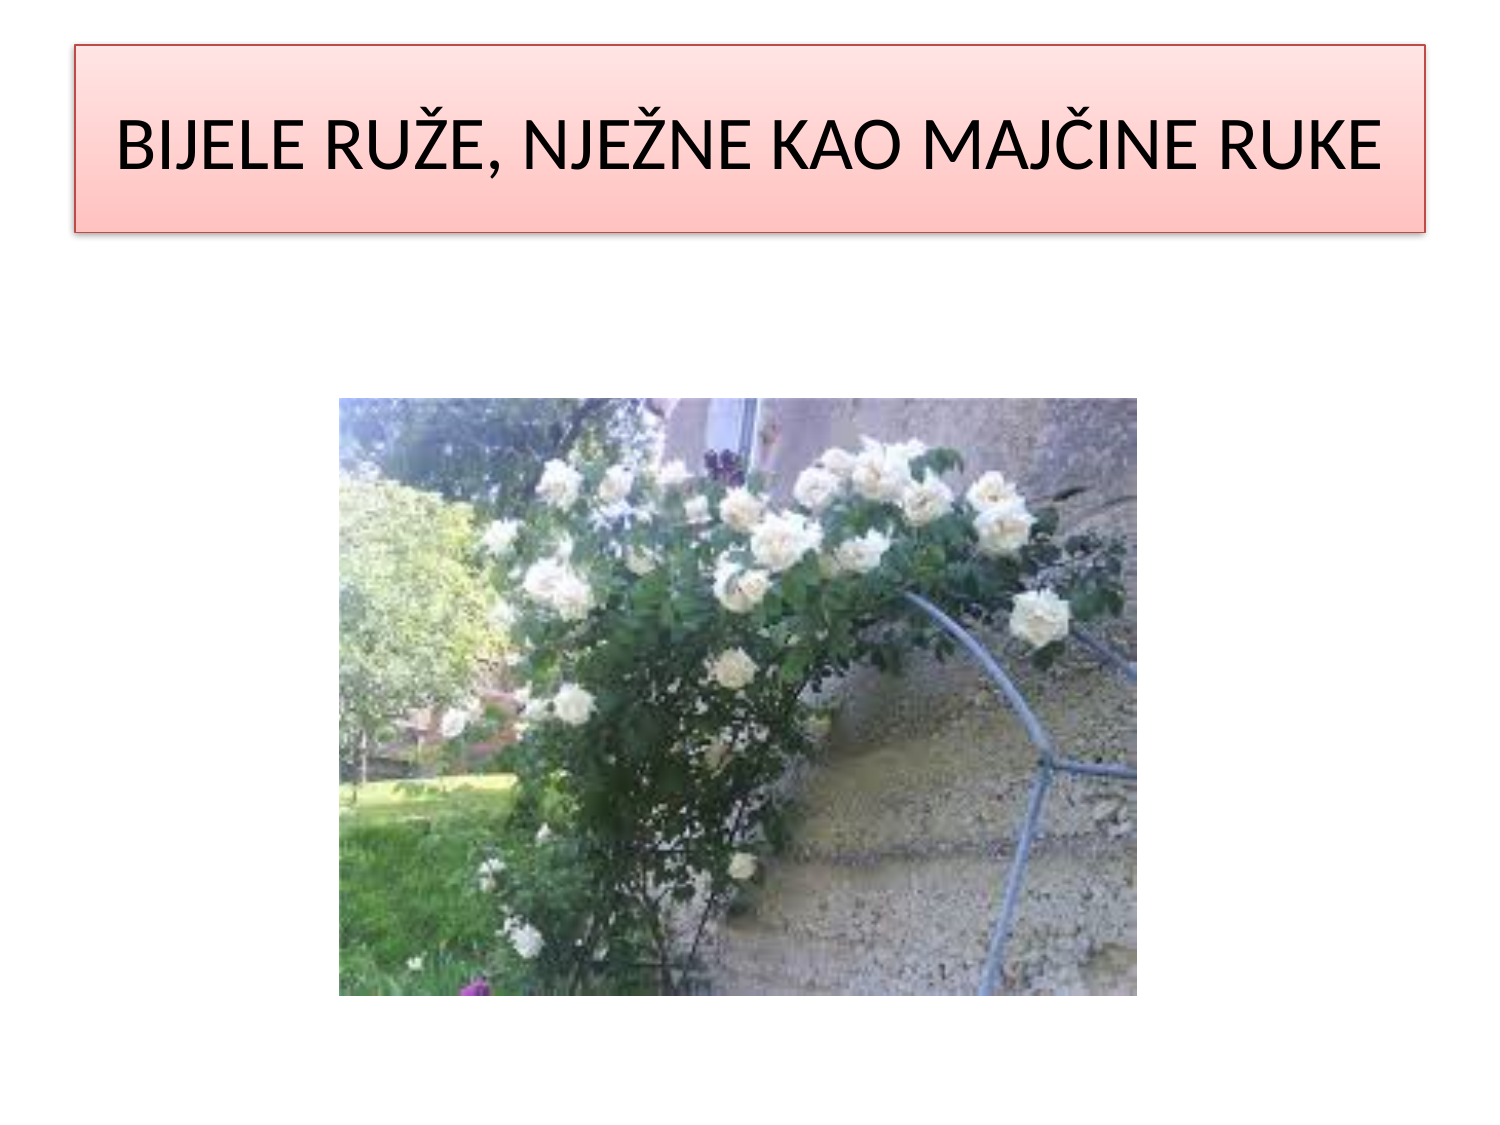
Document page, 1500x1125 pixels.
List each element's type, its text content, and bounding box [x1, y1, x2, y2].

title BIJELE RUŽE, NJEŽNE KAO MAJČINE RUKE [74, 44, 1426, 233]
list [339, 398, 1138, 996]
